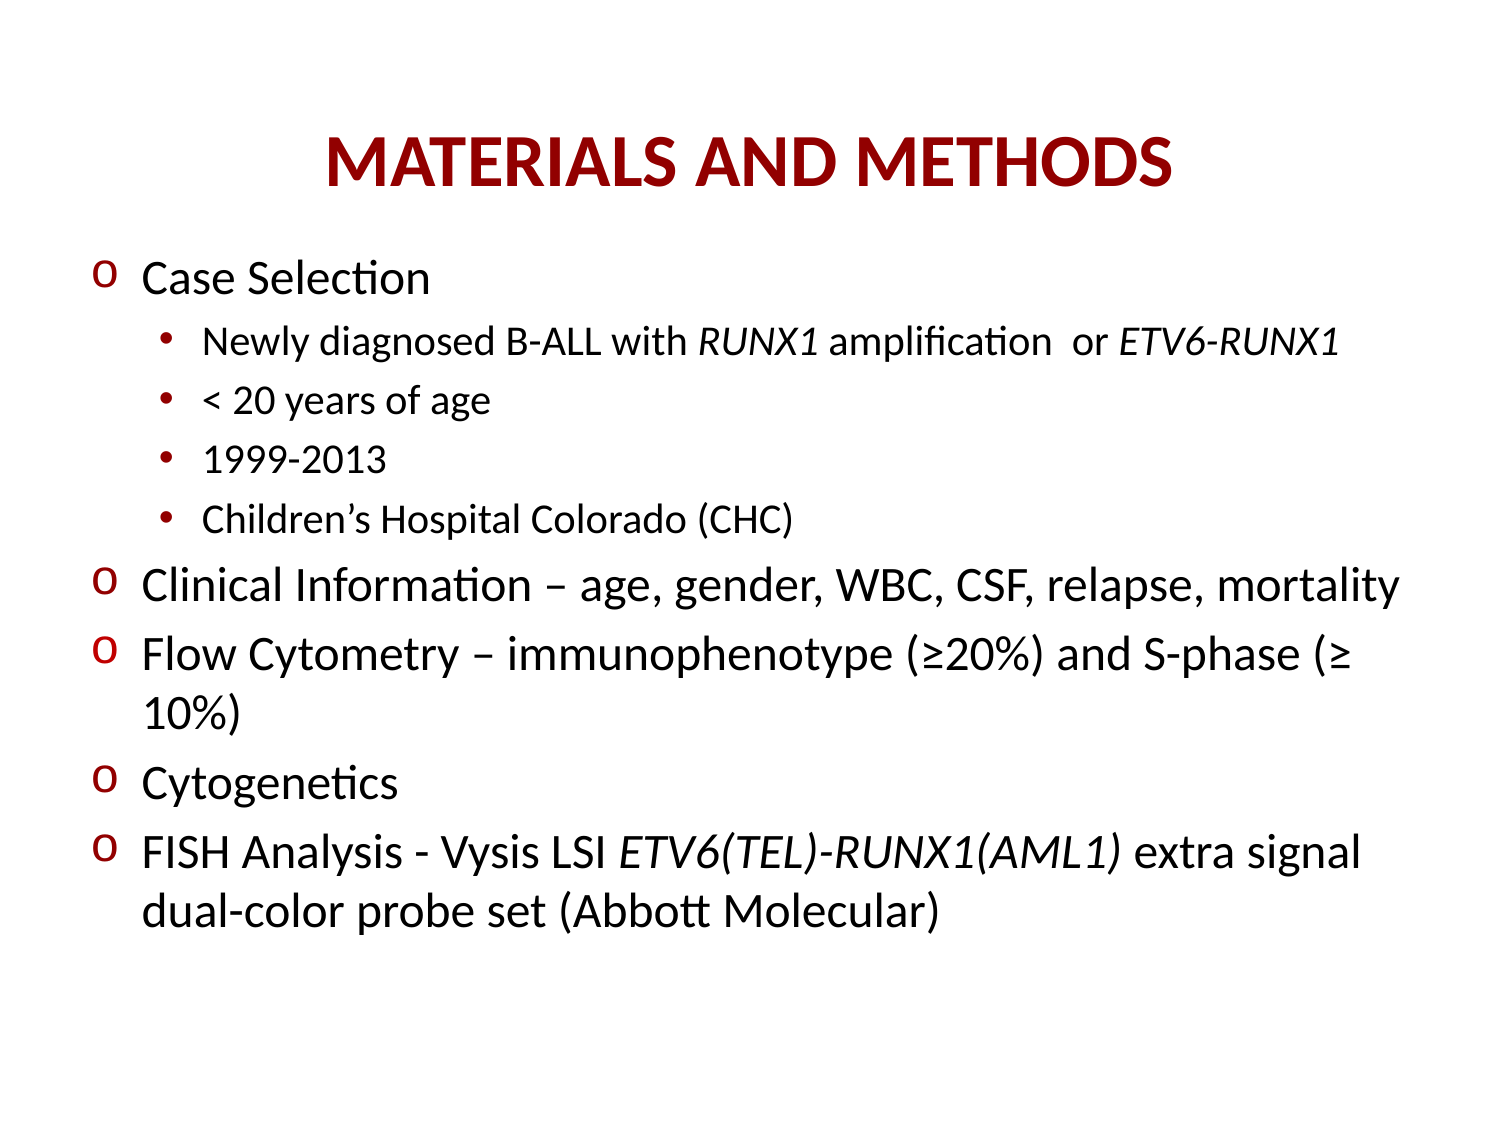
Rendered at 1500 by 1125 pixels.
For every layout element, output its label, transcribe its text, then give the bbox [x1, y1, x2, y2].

list Case Selection Newly diagnosed B-ALL with RUNX1 amplification or ETV6-RUNX1 < 20 years of age 1999-2013 Children’s Hospital Colorado (CHC) Clinical Information – age, gender, WBC, CSF, relapse, mortality Flow Cytometry – immunophenotype (≥20%) and S-phase (≥ 10%) Cytogenetics FISH Analysis - Vysis LSI ETV6(TEL)-RUNX1(AML1) extra signal dual-color probe set (Abbott Molecular) [75, 237, 1425, 1005]
title MATERIALS AND METHODS [75, 62, 1425, 237]
